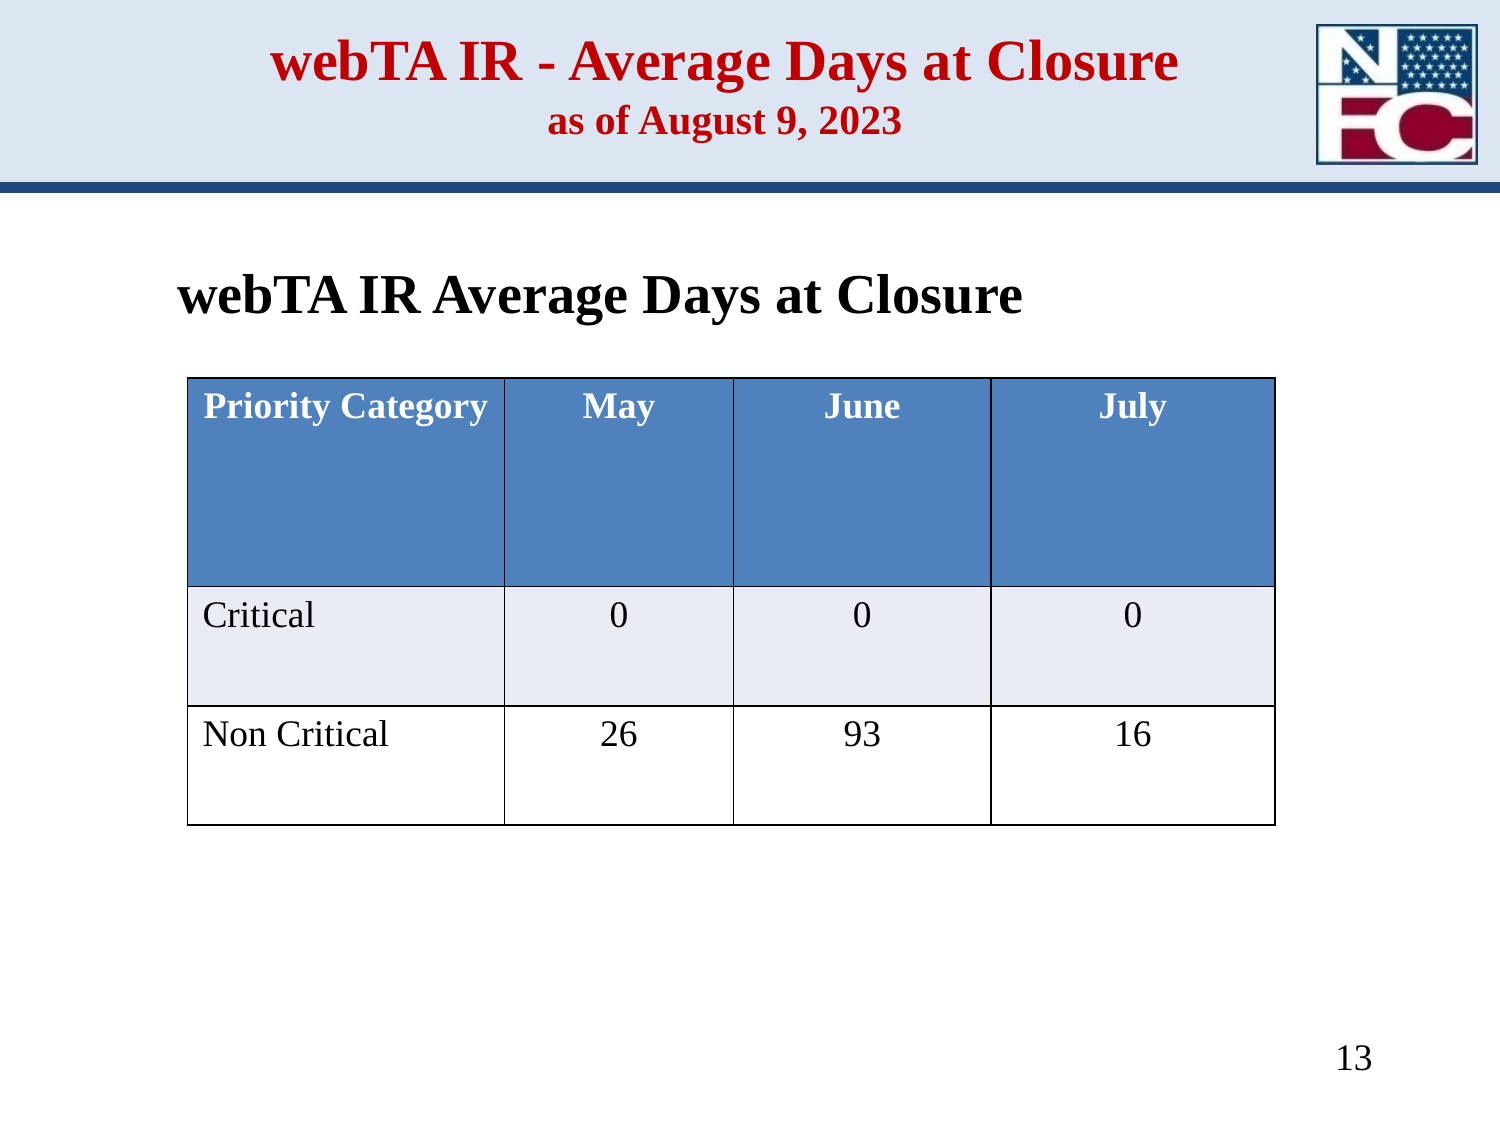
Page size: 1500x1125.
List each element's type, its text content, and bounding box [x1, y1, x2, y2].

text_box webTA IR Average Days at Closure [162, 249, 1425, 333]
table_cell 0 [505, 587, 733, 705]
table_header July [992, 379, 1274, 586]
table_header Priority Category [188, 379, 504, 586]
slide_number 13 [1074, 1024, 1388, 1101]
table_cell 16 [992, 707, 1274, 824]
table_cell 26 [505, 707, 733, 824]
table_cell 0 [734, 587, 990, 705]
table_cell 0 [992, 587, 1274, 705]
title webTA IR - Average Days at Closure as of August 9, 2023 [24, 0, 1425, 150]
table_cell Non Critical [188, 707, 504, 824]
table_cell Critical [188, 587, 504, 705]
table_cell 93 [734, 707, 990, 824]
picture [1316, 24, 1478, 165]
table_header May [505, 379, 733, 586]
table_header June [734, 379, 990, 586]
